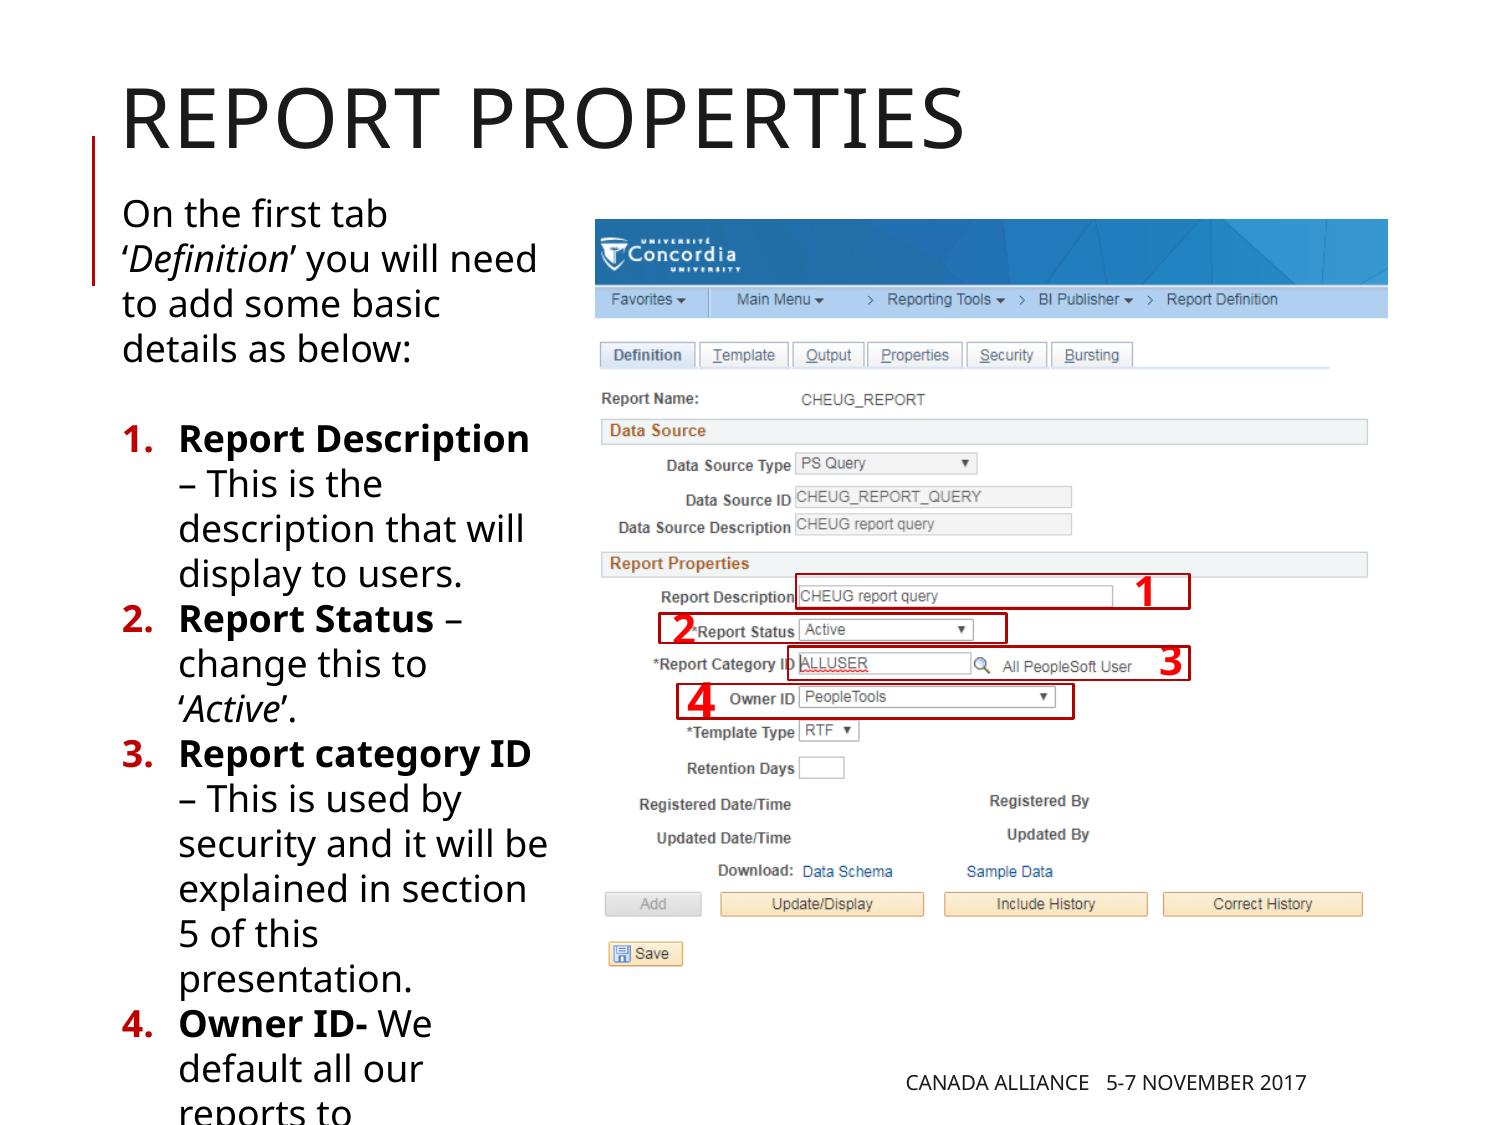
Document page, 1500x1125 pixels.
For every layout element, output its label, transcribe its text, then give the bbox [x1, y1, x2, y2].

footer Canada Alliance 5-7 November 2017 [595, 1061, 1322, 1107]
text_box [658, 594, 1007, 652]
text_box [656, 660, 1075, 737]
text_box On the first tab ‘Definition’ you will need to add some basic details as below: Report Description – This is the description that will display to users. Report Status – change this to ‘Active’. Report category ID – This is used by security and it will be explained in section 5 of this presentation. Owner ID- We default all our reports to ‘PeopleTools’. [107, 198, 572, 1125]
title REPORT PROPERTIES [104, 51, 1301, 198]
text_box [787, 626, 1190, 685]
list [595, 219, 1388, 1005]
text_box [795, 556, 1190, 622]
